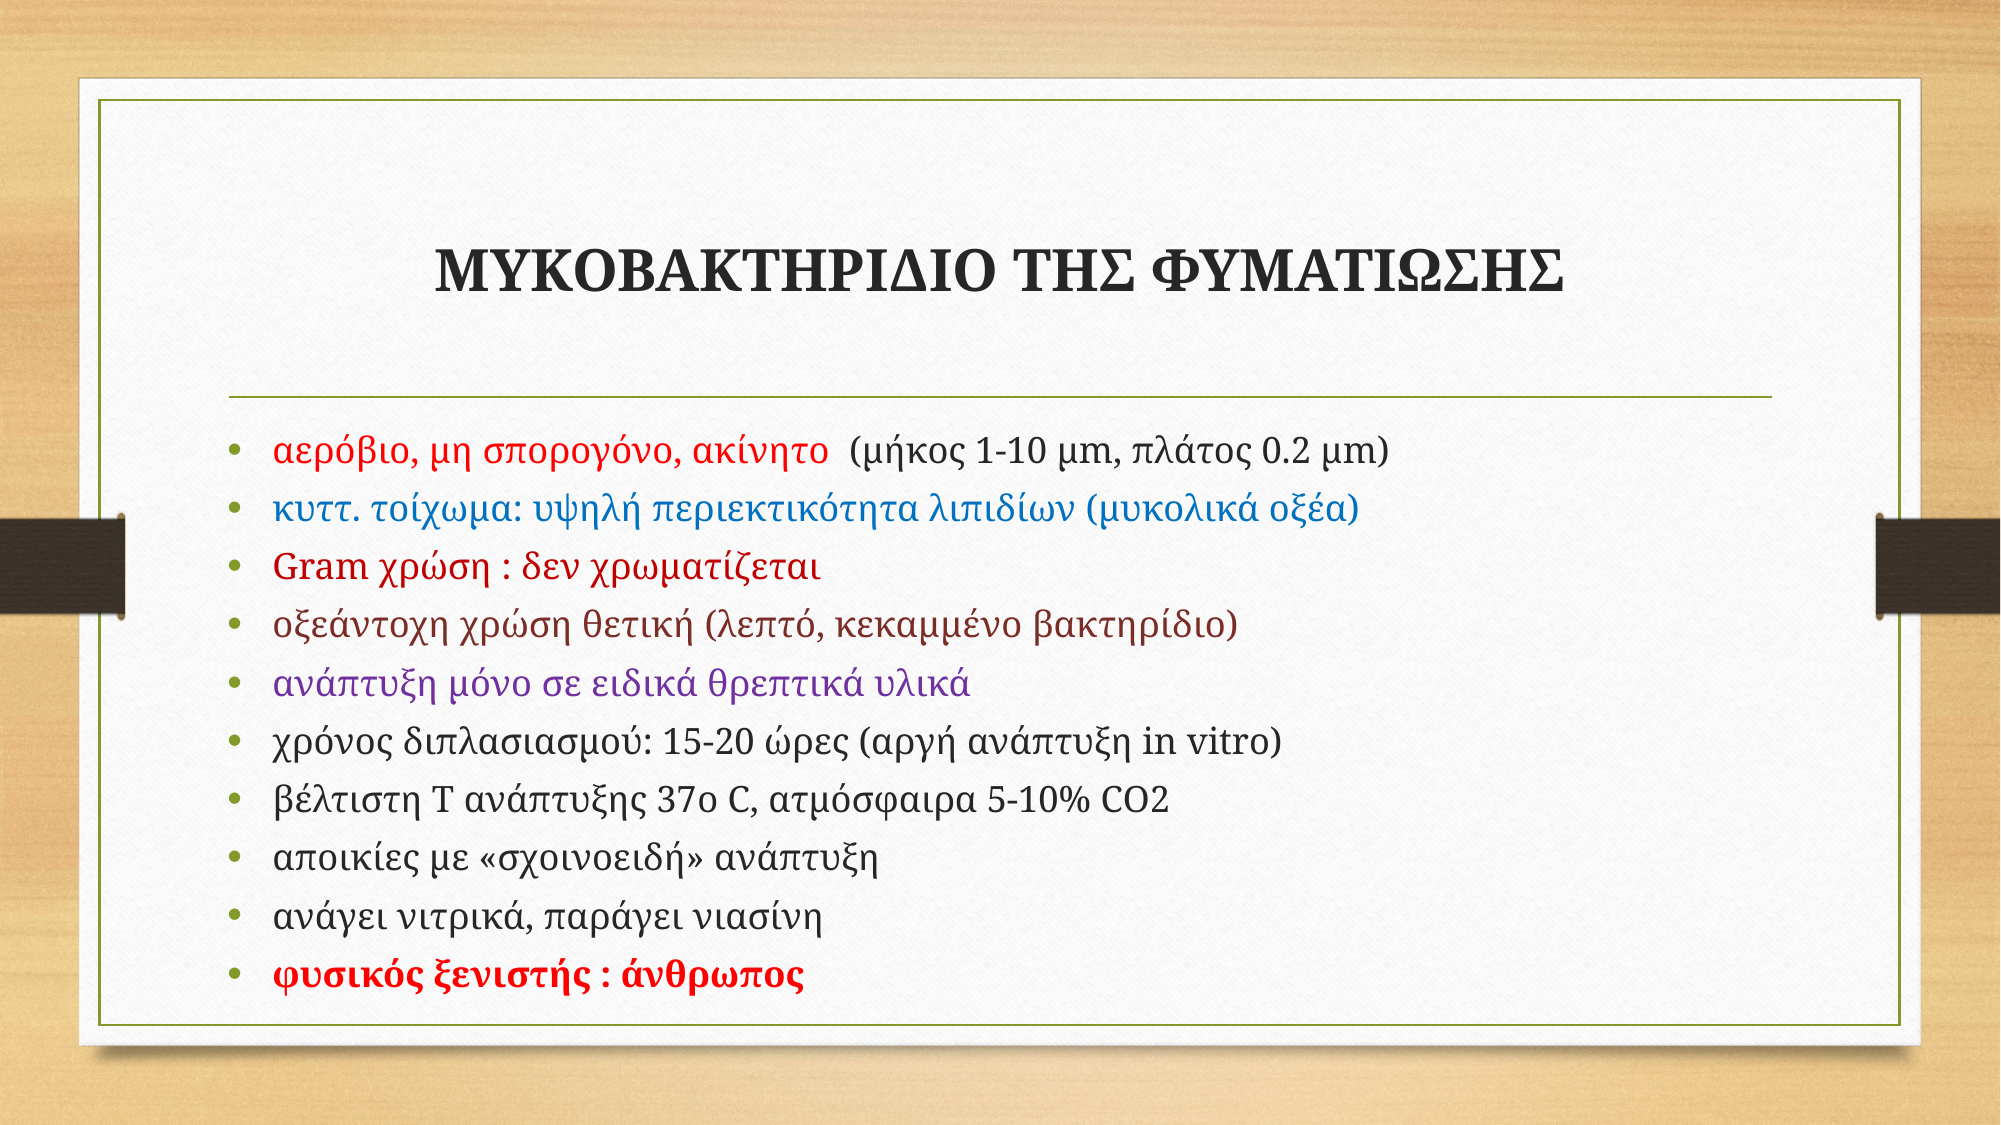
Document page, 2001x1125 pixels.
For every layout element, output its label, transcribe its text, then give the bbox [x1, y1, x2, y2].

picture [0, 0, 2001, 1125]
title ΜΥΚΟΒΑΚΤΗΡΙΔΙΟ ΤΗΣ ΦΥΜΑΤΙΩΣΗΣ [212, 161, 1788, 375]
list αερόβιο, μη σπορογόνο, ακίνητο (μήκος 1-10 μm, πλάτος 0.2 μm) κυττ. τοίχωμα: υψηλή περιεκτικότητα λιπιδίων (μυκολικά οξέα) Gram χρώση : δεν χρωματίζεται οξεάντοχη χρώση θετική (λεπτό, κεκαμμένο βακτηρίδιο) ανάπτυξη μόνο σε ειδικά θρεπτικά υλικά χρόνος διπλασιασμού: 15-20 ώρες (αργή ανάπτυξη in vitro) βέλτιστη Τ ανάπτυξης 37o C, ατμόσφαιρα 5-10% CO2 αποικίες με «σχοινοειδή» ανάπτυξη ανάγει νιτρικά, παράγει νιασίνη φυσικός ξενιστής : άνθρωπος [212, 419, 1788, 1008]
